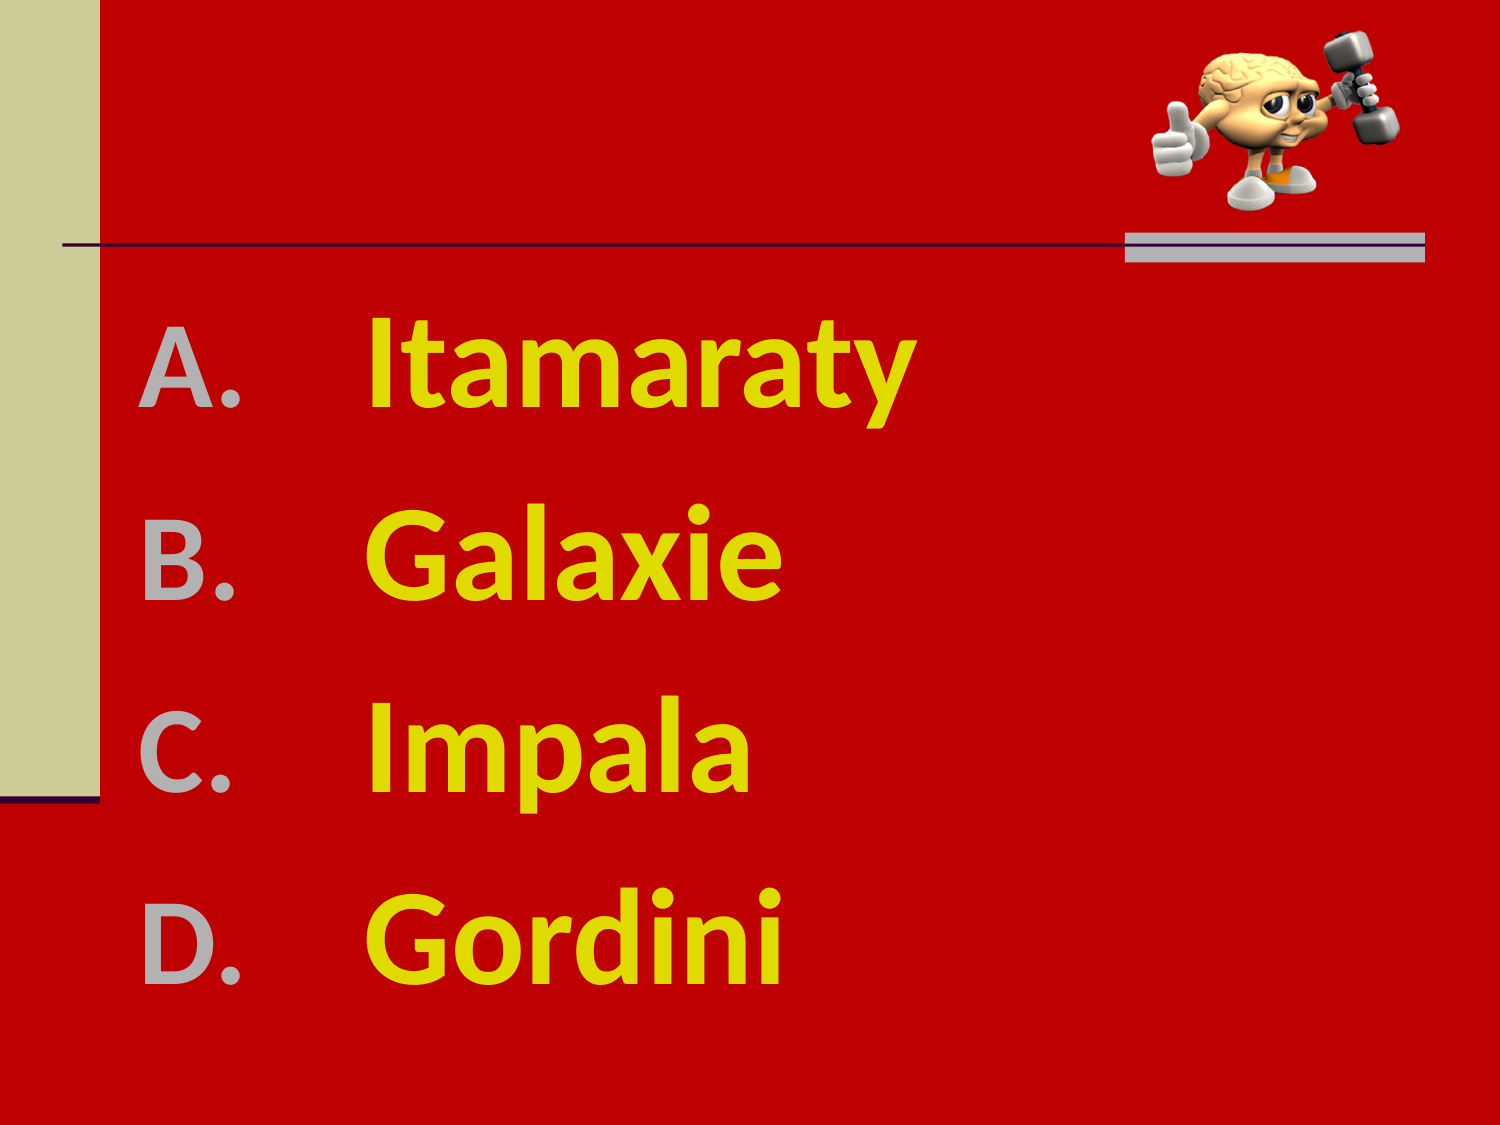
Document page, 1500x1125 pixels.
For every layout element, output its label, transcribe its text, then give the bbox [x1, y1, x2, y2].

list Itamaraty Galaxie Impala Gordini [123, 262, 1474, 1006]
picture [1151, 30, 1400, 211]
